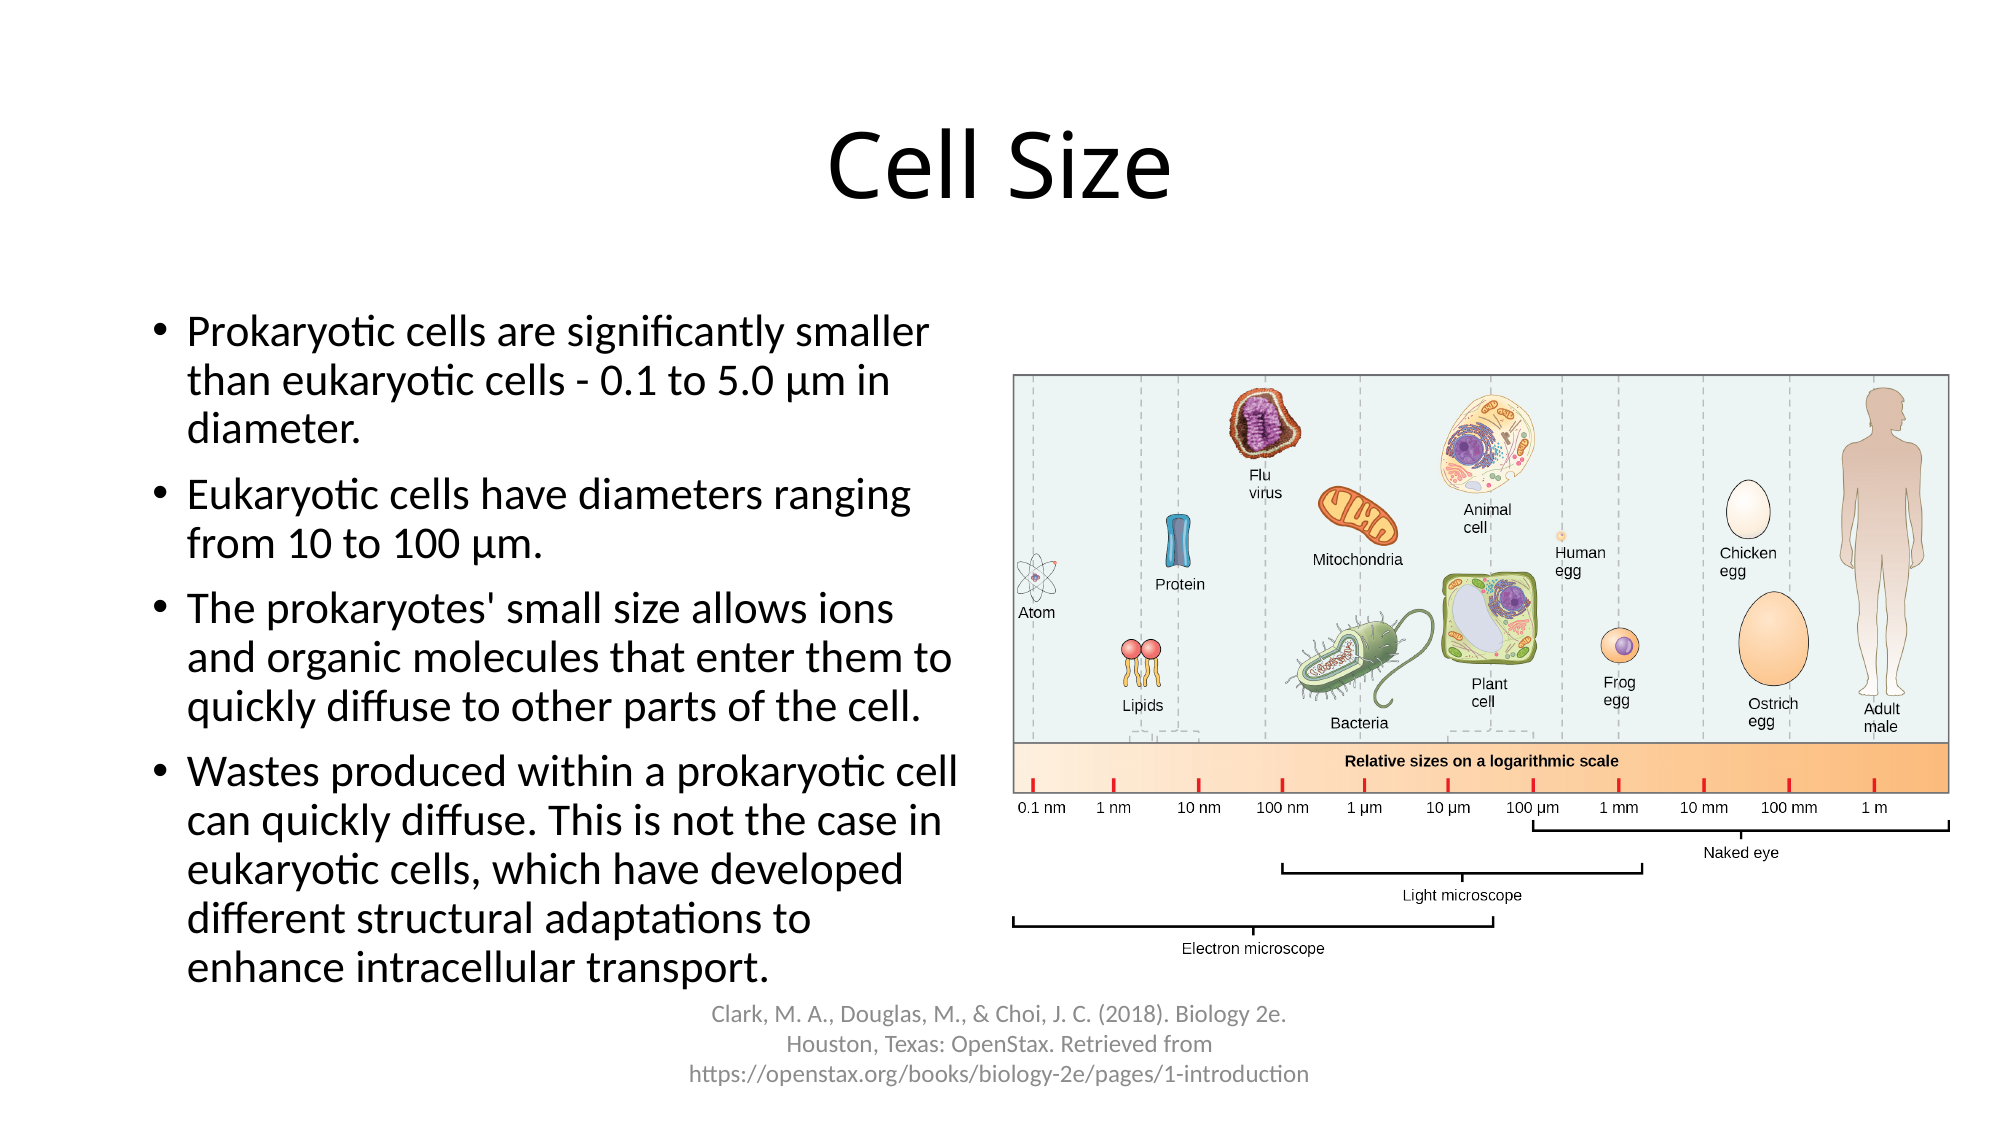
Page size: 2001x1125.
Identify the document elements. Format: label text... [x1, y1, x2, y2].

picture [1012, 374, 1950, 957]
list Prokaryotic cells are significantly smaller than eukaryotic cells - 0.1 to 5.0 μm in diameter. Eukaryotic cells have diameters ranging from 10 to 100 μm. The prokaryotes' small size allows ions and organic molecules that enter them to quickly diffuse to other parts of the cell. Wastes produced within a prokaryotic cell can quickly diffuse. This is not the case in eukaryotic cells, which have developed different structural adaptations to enhance intracellular transport. [137, 299, 988, 1014]
footer Clark, M. A., Douglas, M., & Choi, J. C. (2018). Biology 2e. Houston, Texas: OpenStax. Retrieved from https://openstax.org/books/biology-2e/pages/1-introduction [662, 1042, 1338, 1103]
title Cell Size [137, 59, 1863, 278]
